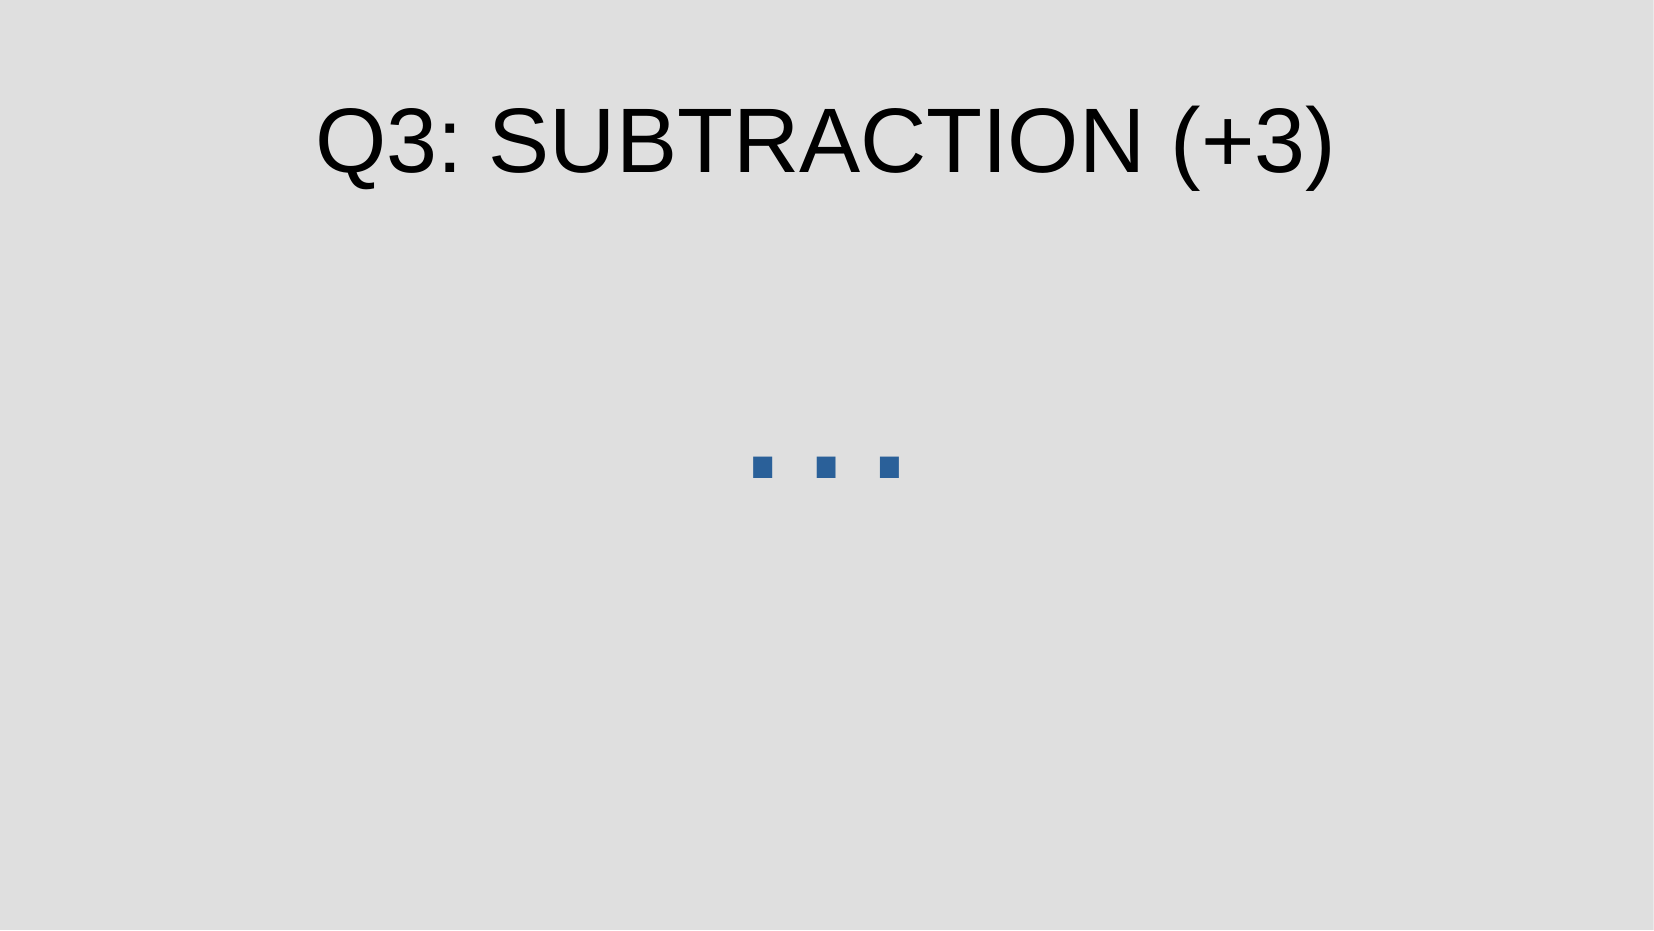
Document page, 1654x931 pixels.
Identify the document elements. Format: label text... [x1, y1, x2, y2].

text_box … [0, 271, 1653, 555]
text_box Q3: SUBTRACTION (+3) [0, 47, 1654, 224]
